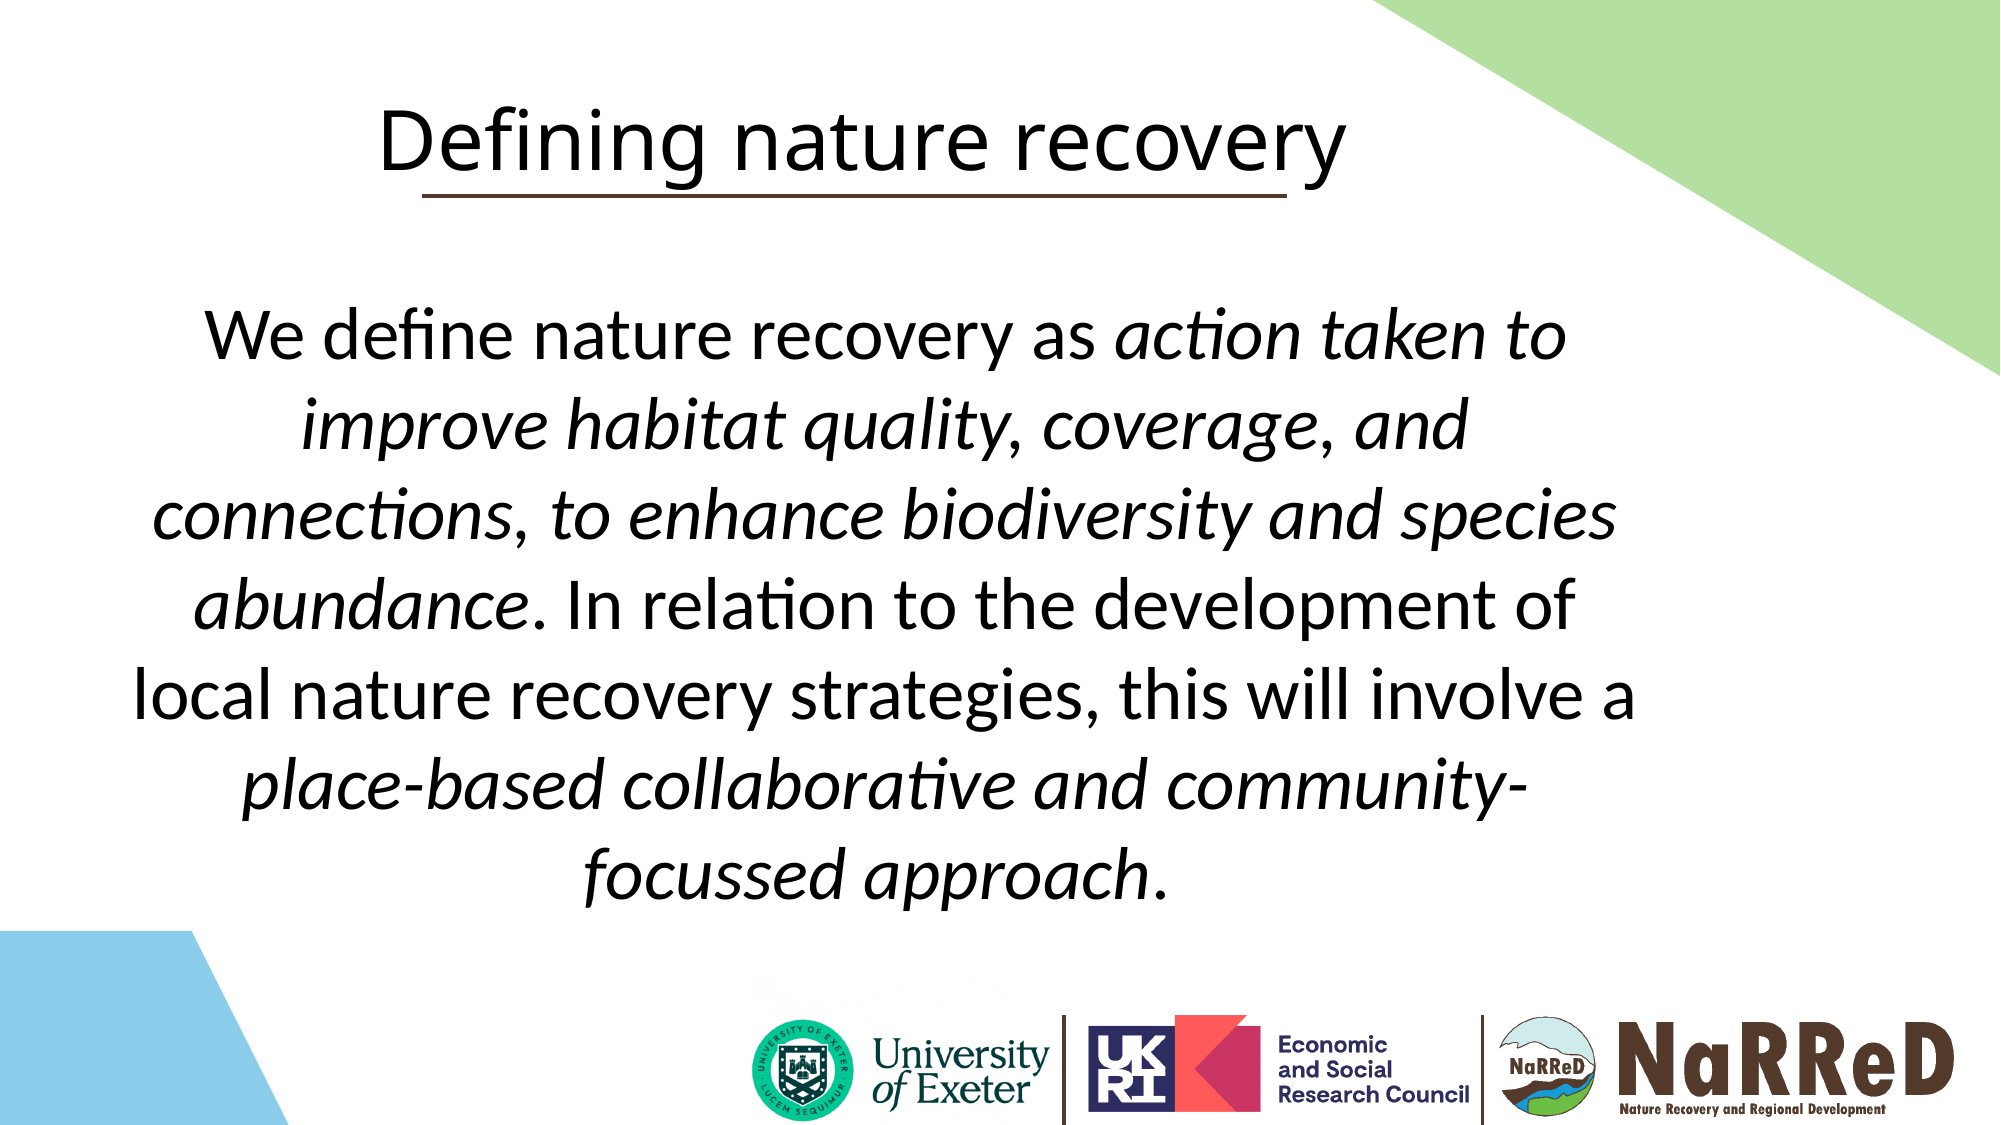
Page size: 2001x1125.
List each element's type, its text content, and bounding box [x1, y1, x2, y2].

title Defining nature recovery [0, 34, 1725, 252]
picture [737, 1074, 1065, 1125]
text_box [0, 929, 290, 1125]
picture [1492, 1002, 1957, 1125]
picture [1088, 1074, 1469, 1112]
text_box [333, 884, 1568, 1074]
text_box We define nature recovery as action taken to improve habitat quality, coverage, and connections, to enhance biodiversity and species abundance. In relation to the development of local nature recovery strategies, this will involve a place-based collaborative and community-focussed approach. [105, 277, 1667, 923]
text_box [1370, 0, 2000, 378]
